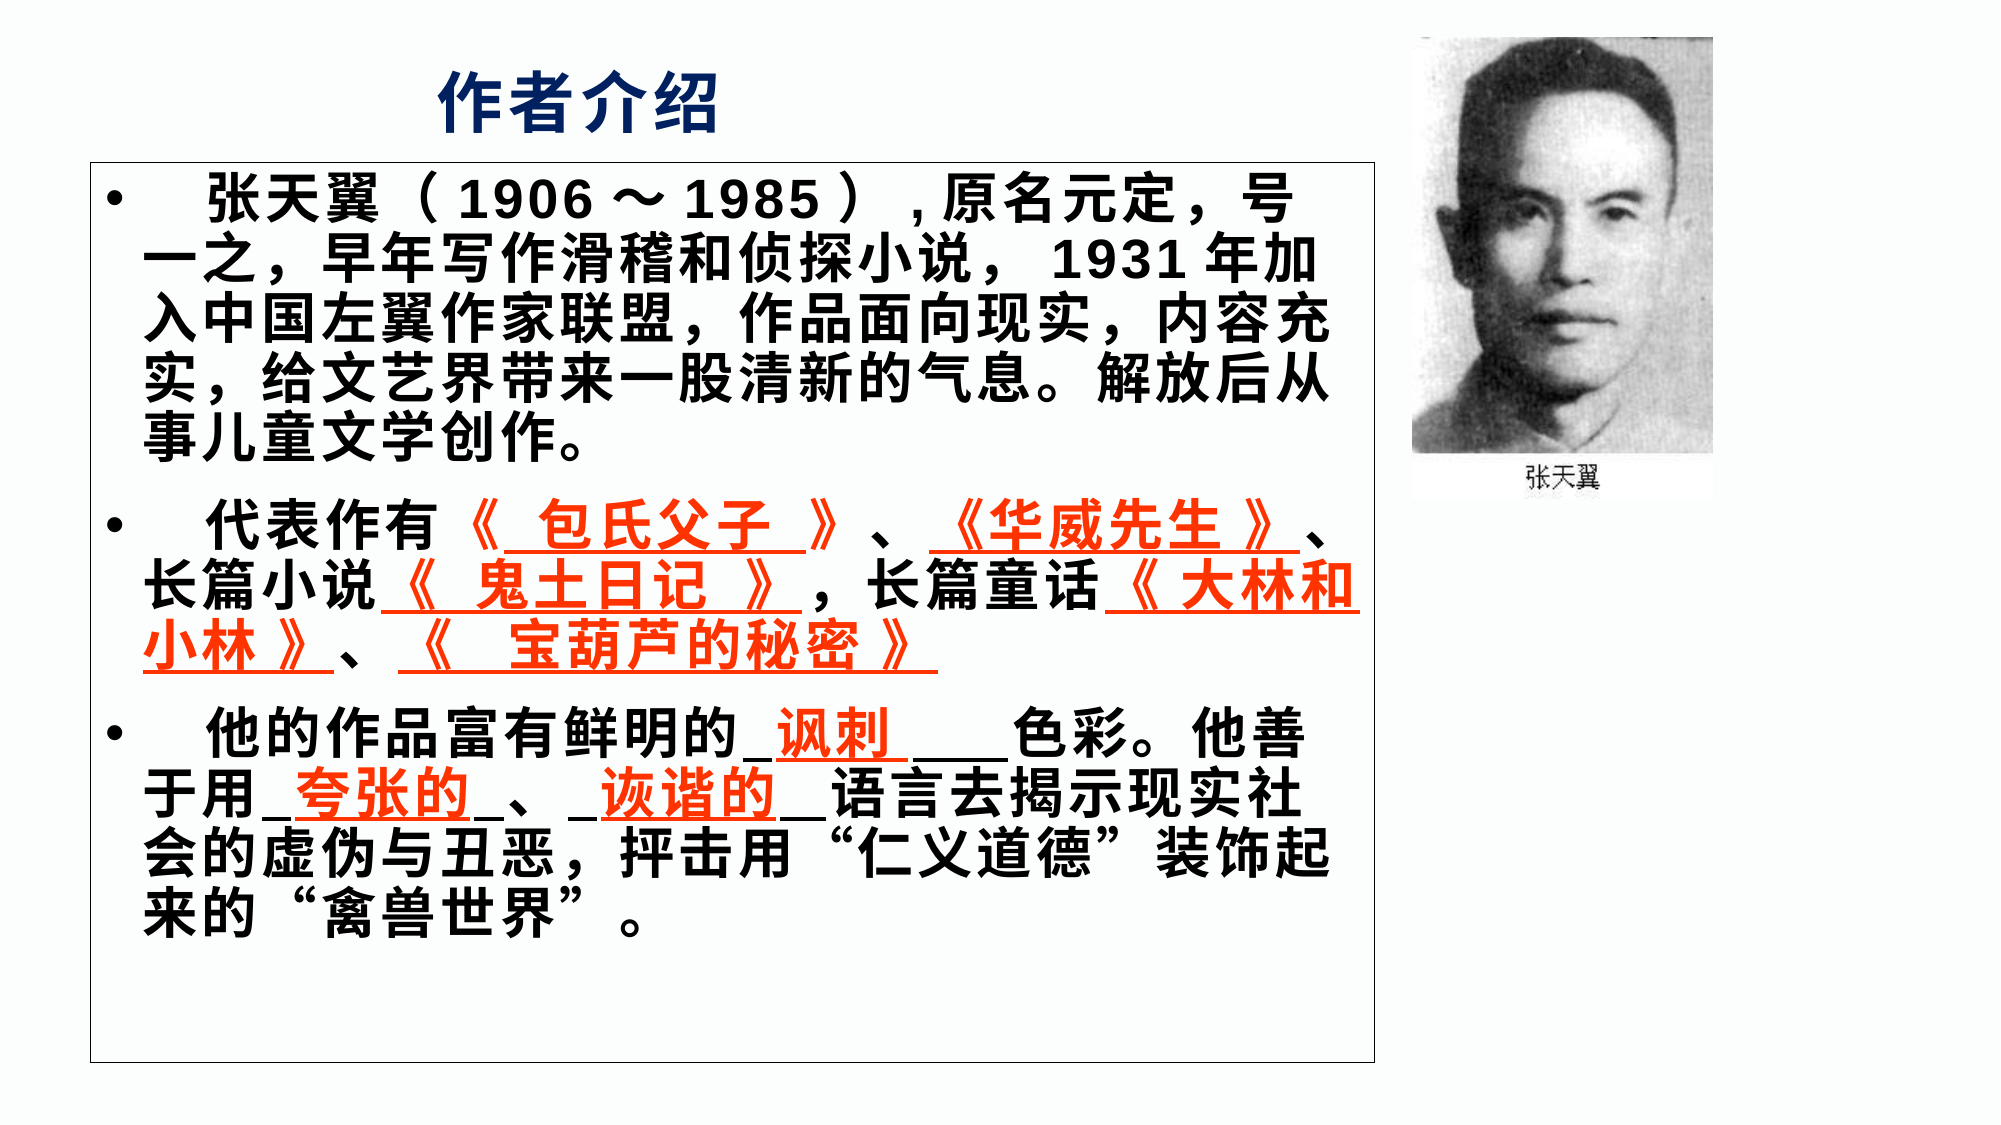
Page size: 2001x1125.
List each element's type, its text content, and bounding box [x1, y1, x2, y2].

title 作者介绍 [421, 37, 848, 162]
list 张天翼（1906～1985）,原名元定，号一之，早年写作滑稽和侦探小说，1931年加入中国左翼作家联盟，作品面向现实，内容充实，给文艺界带来一股清新的气息。解放后从事儿童文学创作。 代表作有《 包氏父子 》、《华威先生 》、长篇小说《 鬼土日记 》，长篇童话《 大林和小林 》、《 宝葫芦的秘密 》 他的作品富有鲜明的 讽刺 色彩。他善于用 夸张的 、 诙谐的 语言去揭示现实社会的虚伪与丑恶，抨击用“仁义道德”装饰起来的“禽兽世界”。 [90, 162, 1375, 1063]
picture [1412, 37, 1713, 499]
